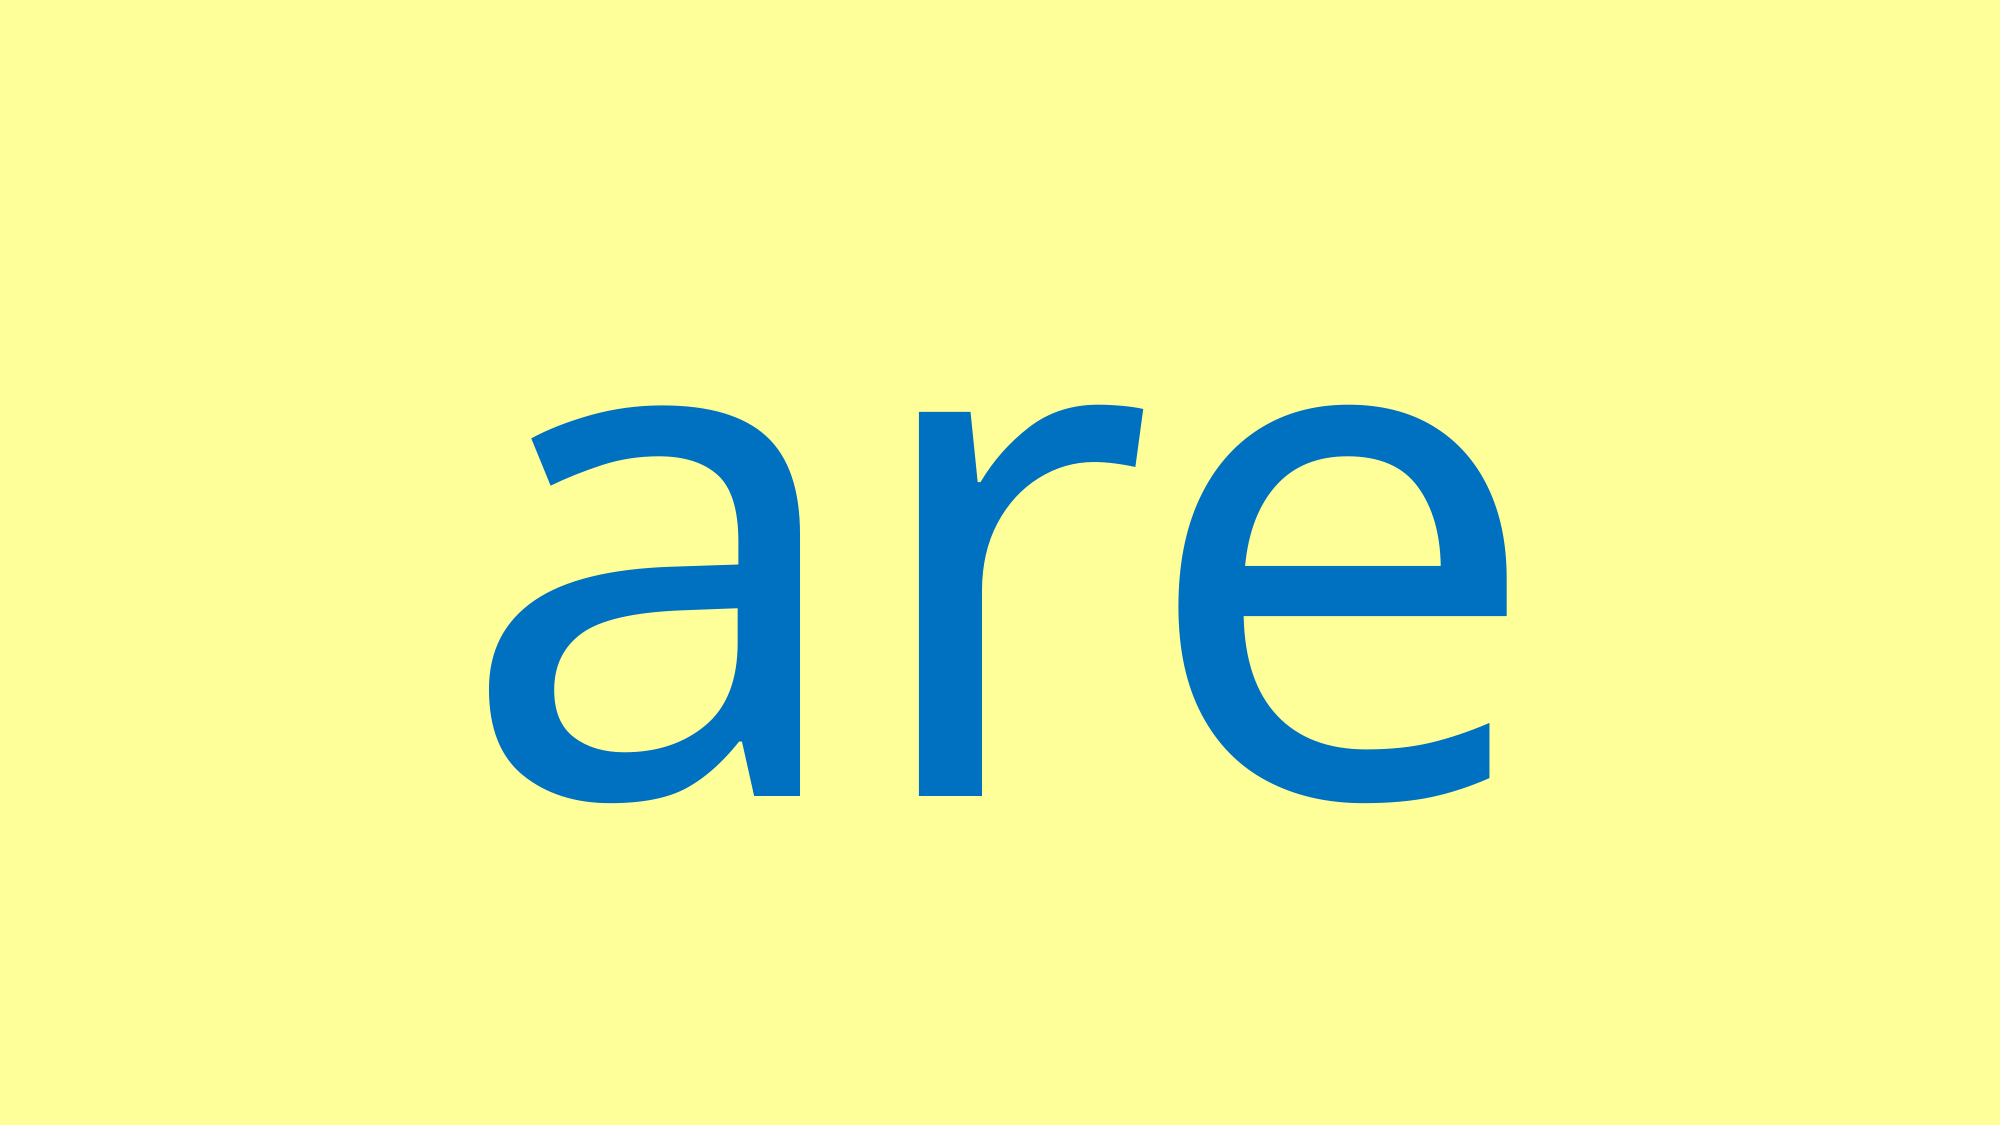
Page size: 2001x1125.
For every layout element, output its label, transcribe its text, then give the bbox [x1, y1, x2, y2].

title are [137, 455, 1863, 673]
